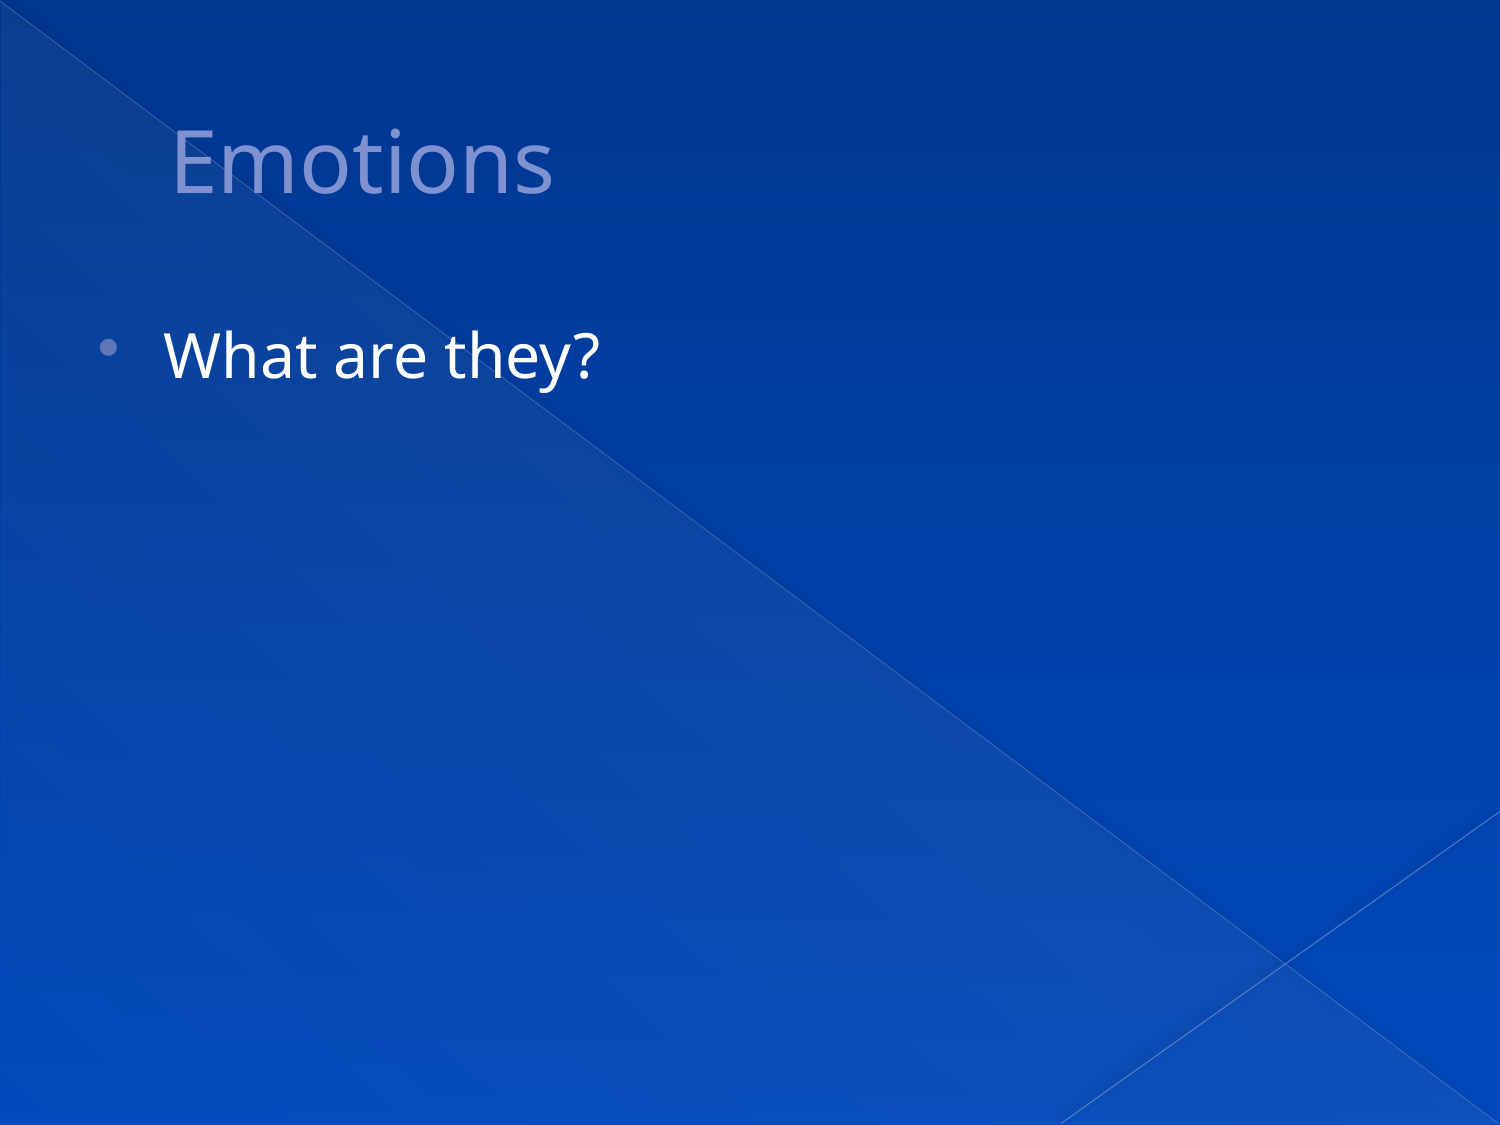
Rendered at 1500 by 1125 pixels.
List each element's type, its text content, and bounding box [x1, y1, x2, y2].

list What are they? [75, 308, 1425, 1059]
title Emotions [75, 43, 1425, 274]
